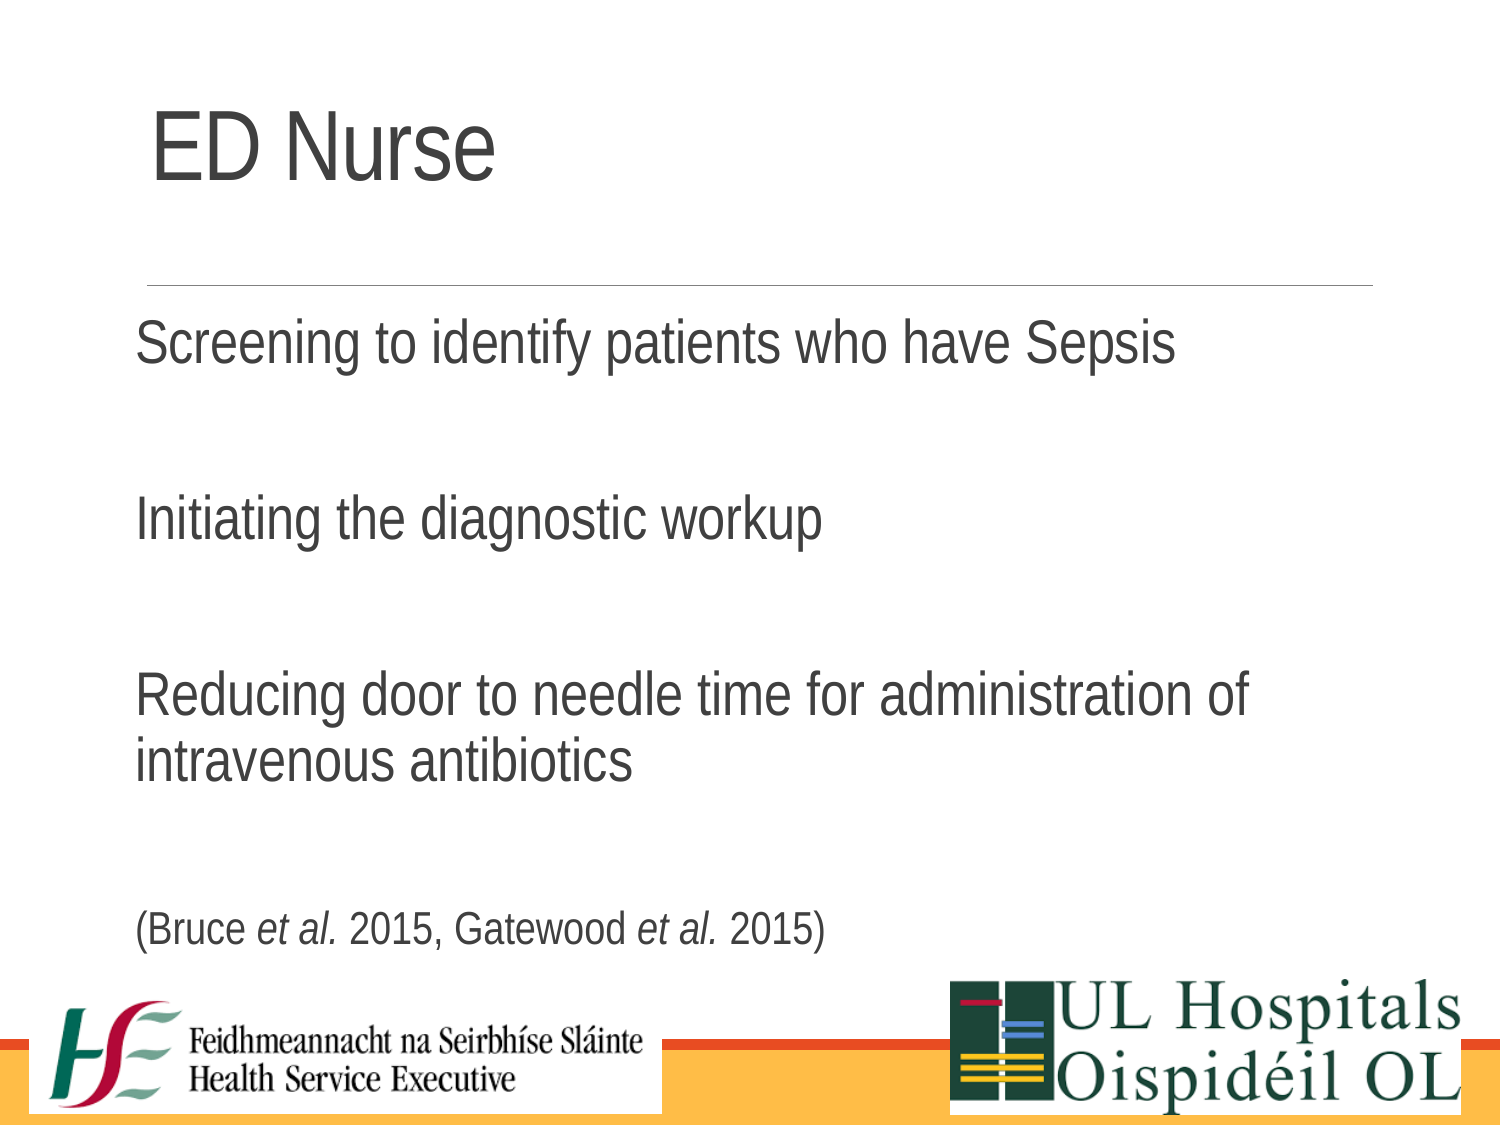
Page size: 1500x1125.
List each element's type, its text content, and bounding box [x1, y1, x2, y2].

list Screening to identify patients who have Sepsis Initiating the diagnostic workup Reducing door to needle time for administration of intravenous antibiotics (Bruce et al. 2015, Gatewood et al. 2015) [135, 302, 1373, 963]
picture [950, 978, 1461, 1116]
title ED Nurse [135, 47, 1373, 209]
picture [28, 994, 662, 1115]
